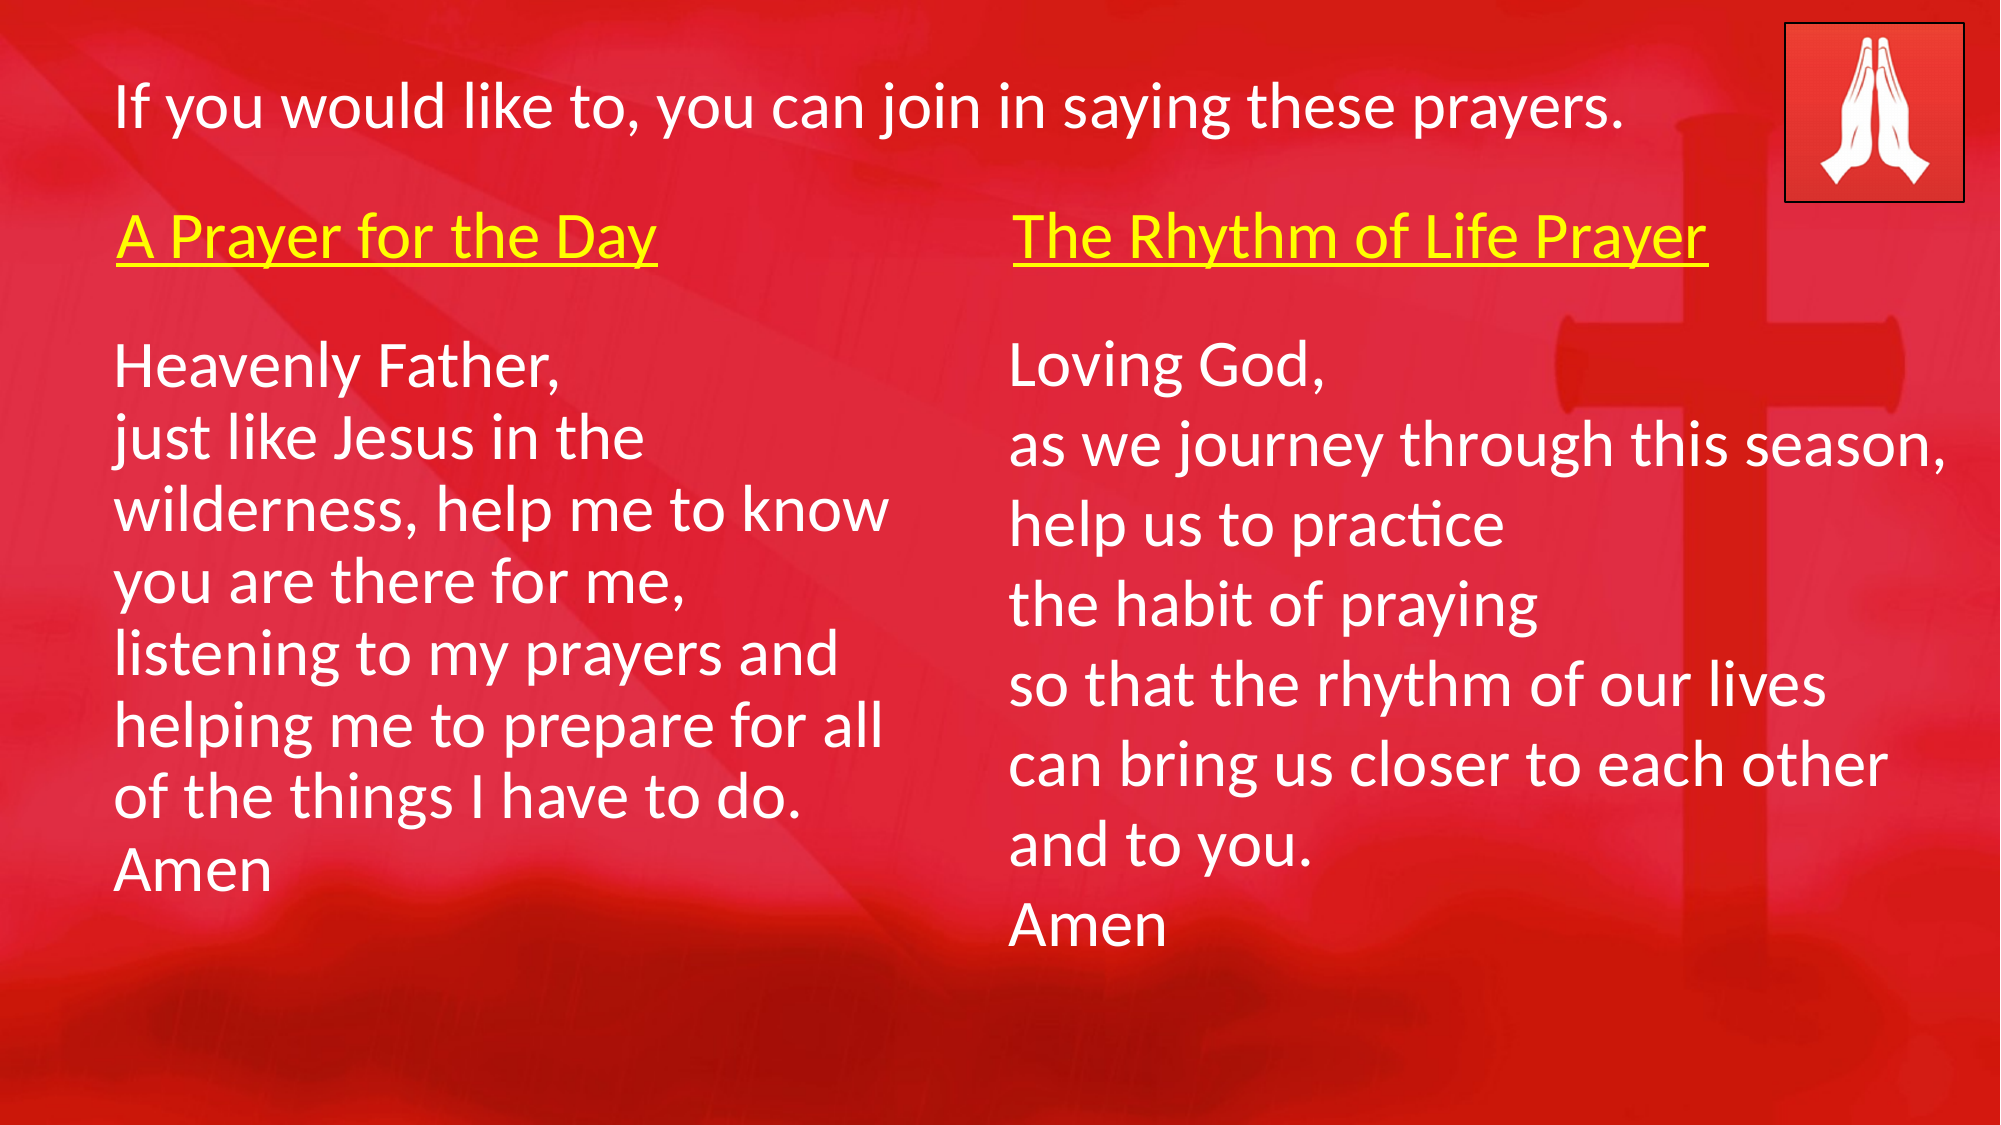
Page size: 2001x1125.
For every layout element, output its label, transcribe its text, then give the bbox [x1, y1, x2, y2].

title Heavenly Father, just like Jesus in the wilderness, help me to know you are there for me, listening to my prayers and helping me to prepare for all of the things I have to do. Amen [98, 322, 928, 1042]
picture [0, 0, 2000, 1125]
